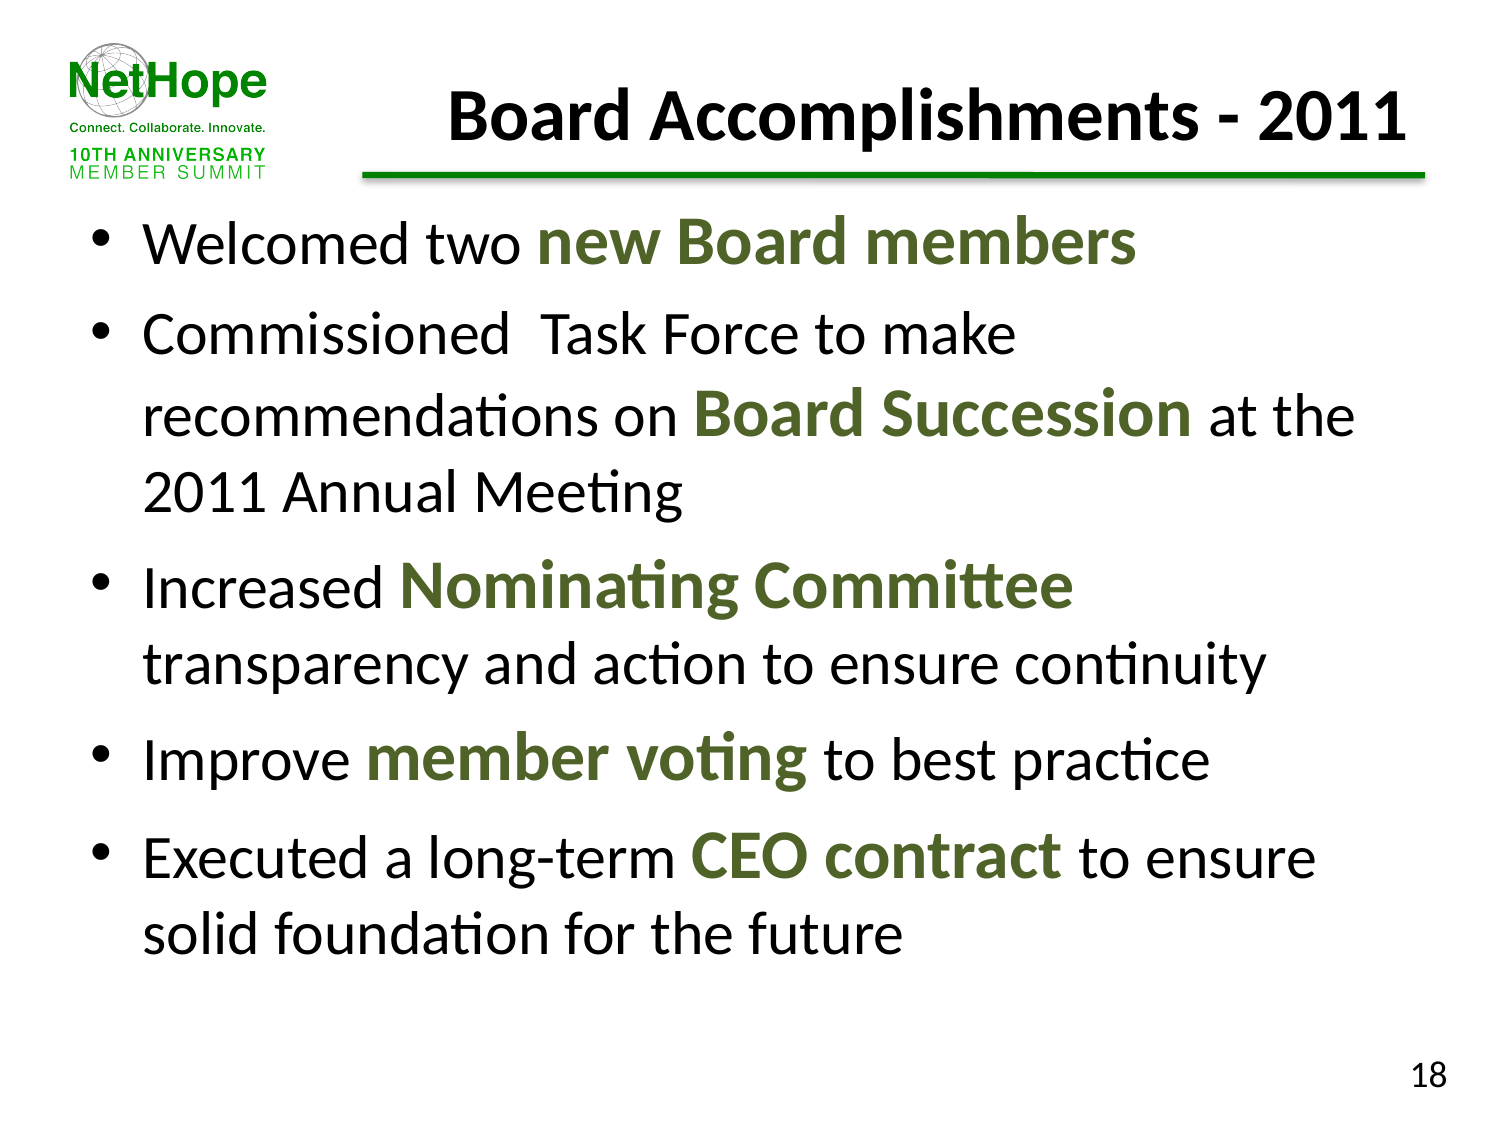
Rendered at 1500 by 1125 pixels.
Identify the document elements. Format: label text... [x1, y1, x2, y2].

title Board Accomplishments - 2011 [75, 45, 1425, 175]
slide_number 18 [1112, 1042, 1463, 1103]
list Welcomed two new Board members Commissioned Task Force to make recommendations on Board Succession at the 2011 Annual Meeting Increased Nominating Committee transparency and action to ensure continuity Improve member voting to best practice Executed a long-term CEO contract to ensure solid foundation for the future [75, 187, 1425, 980]
